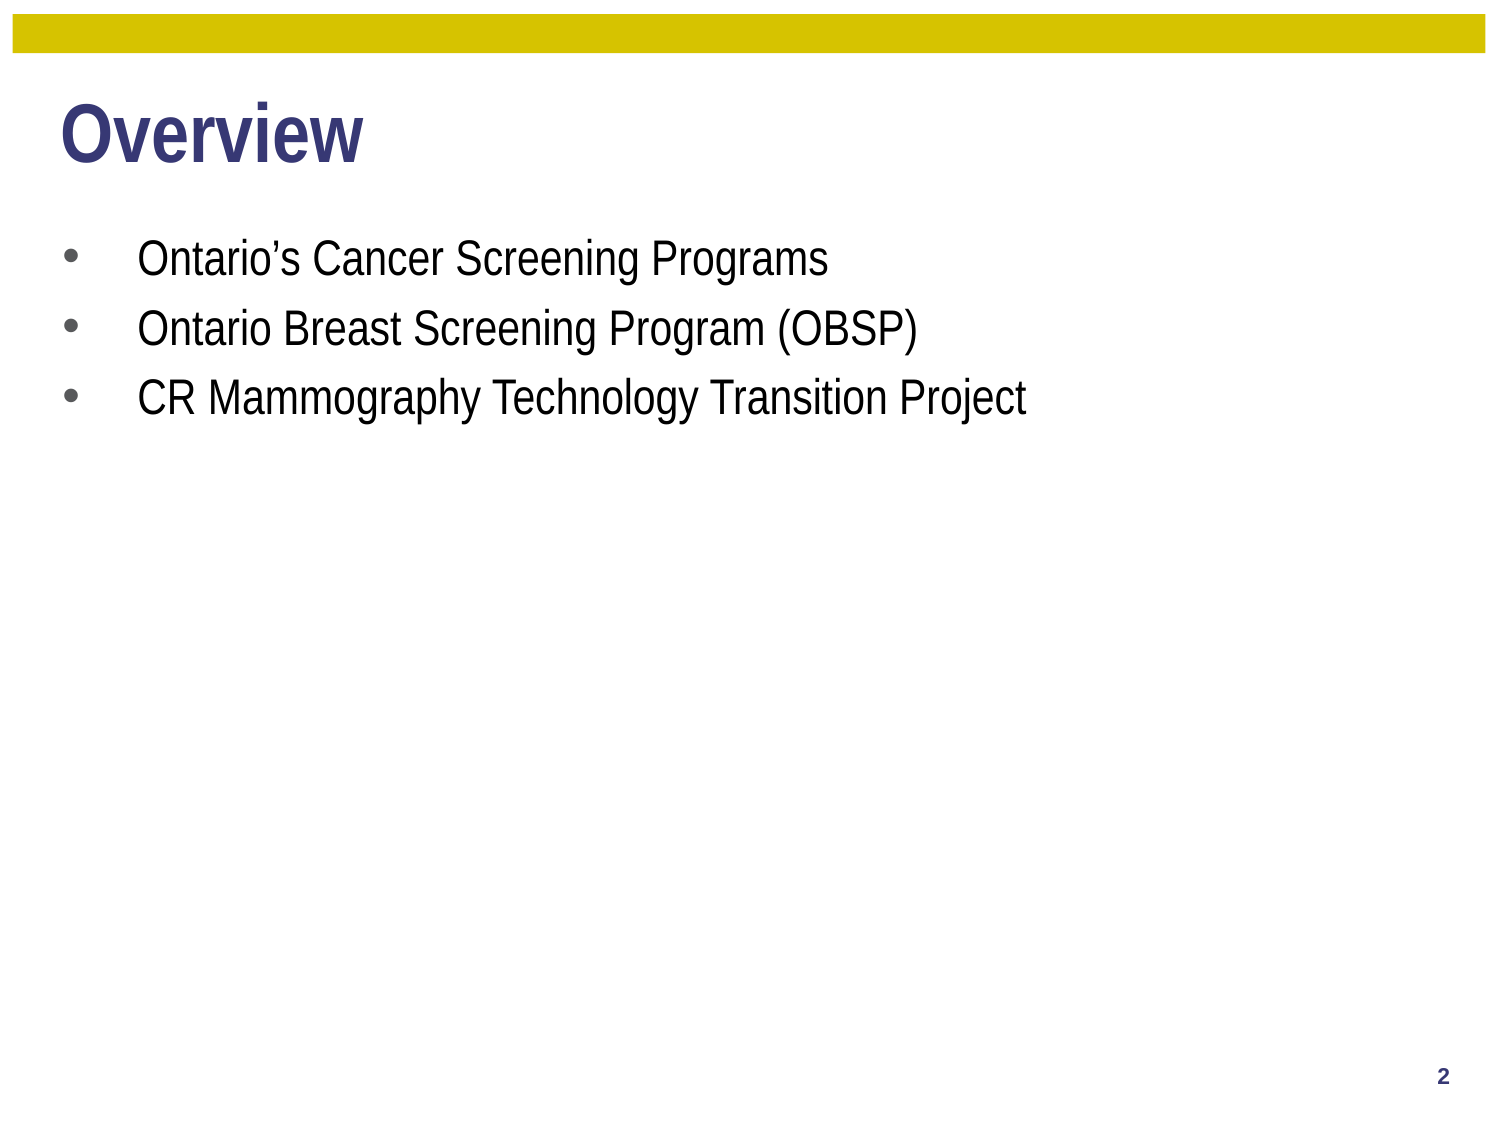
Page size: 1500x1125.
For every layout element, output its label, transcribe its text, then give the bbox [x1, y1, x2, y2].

title Overview [60, 79, 1450, 250]
list Ontario’s Cancer Screening Programs Ontario Breast Screening Program (OBSP) CR Mammography Technology Transition Project [62, 224, 1453, 950]
slide_number 2 [1344, 1054, 1450, 1100]
